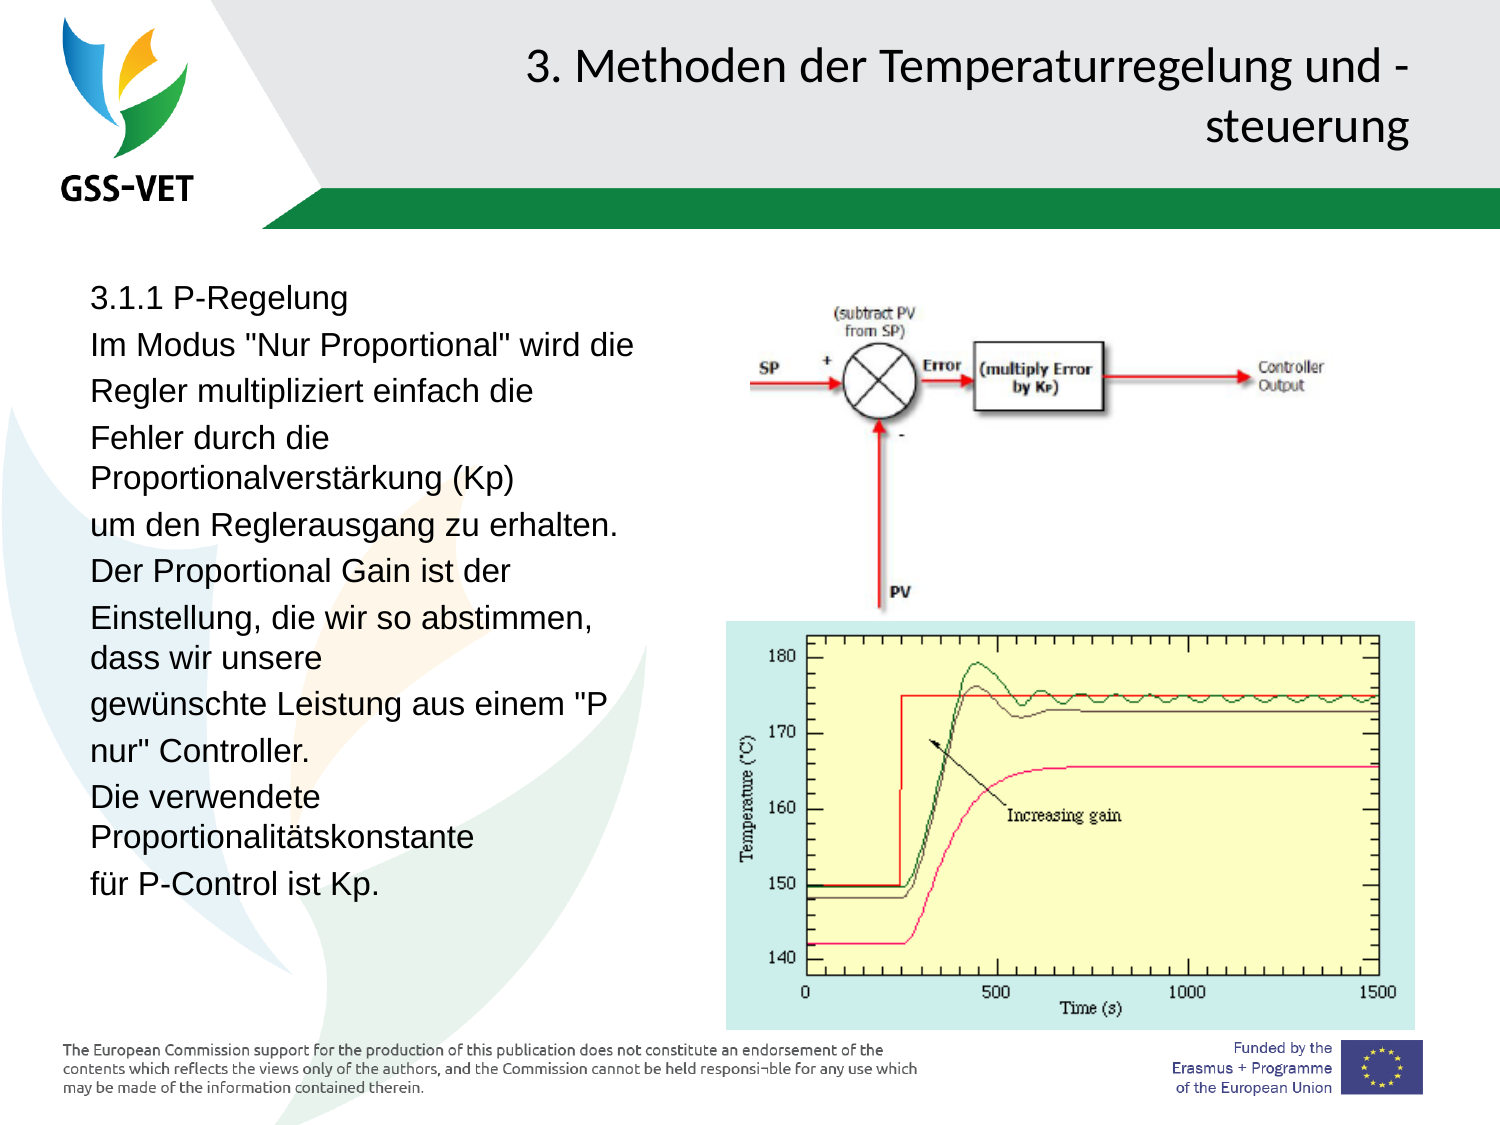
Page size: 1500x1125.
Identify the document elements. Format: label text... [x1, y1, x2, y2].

list 3.1.1 P-Regelung Im Modus "Nur Proportional" wird die Regler multipliziert einfach die Fehler durch die Proportionalverstärkung (Kp) um den Reglerausgang zu erhalten. Der Proportional Gain ist der Einstellung, die wir so abstimmen, dass wir unsere gewünschte Leistung aus einem "P nur" Controller. Die verwendete Proportionalitätskonstante für P-Control ist Kp. [75, 268, 656, 906]
title 3. Methoden der Temperaturregelung und -steuerung [324, 0, 1425, 185]
picture [0, 0, 1500, 1125]
